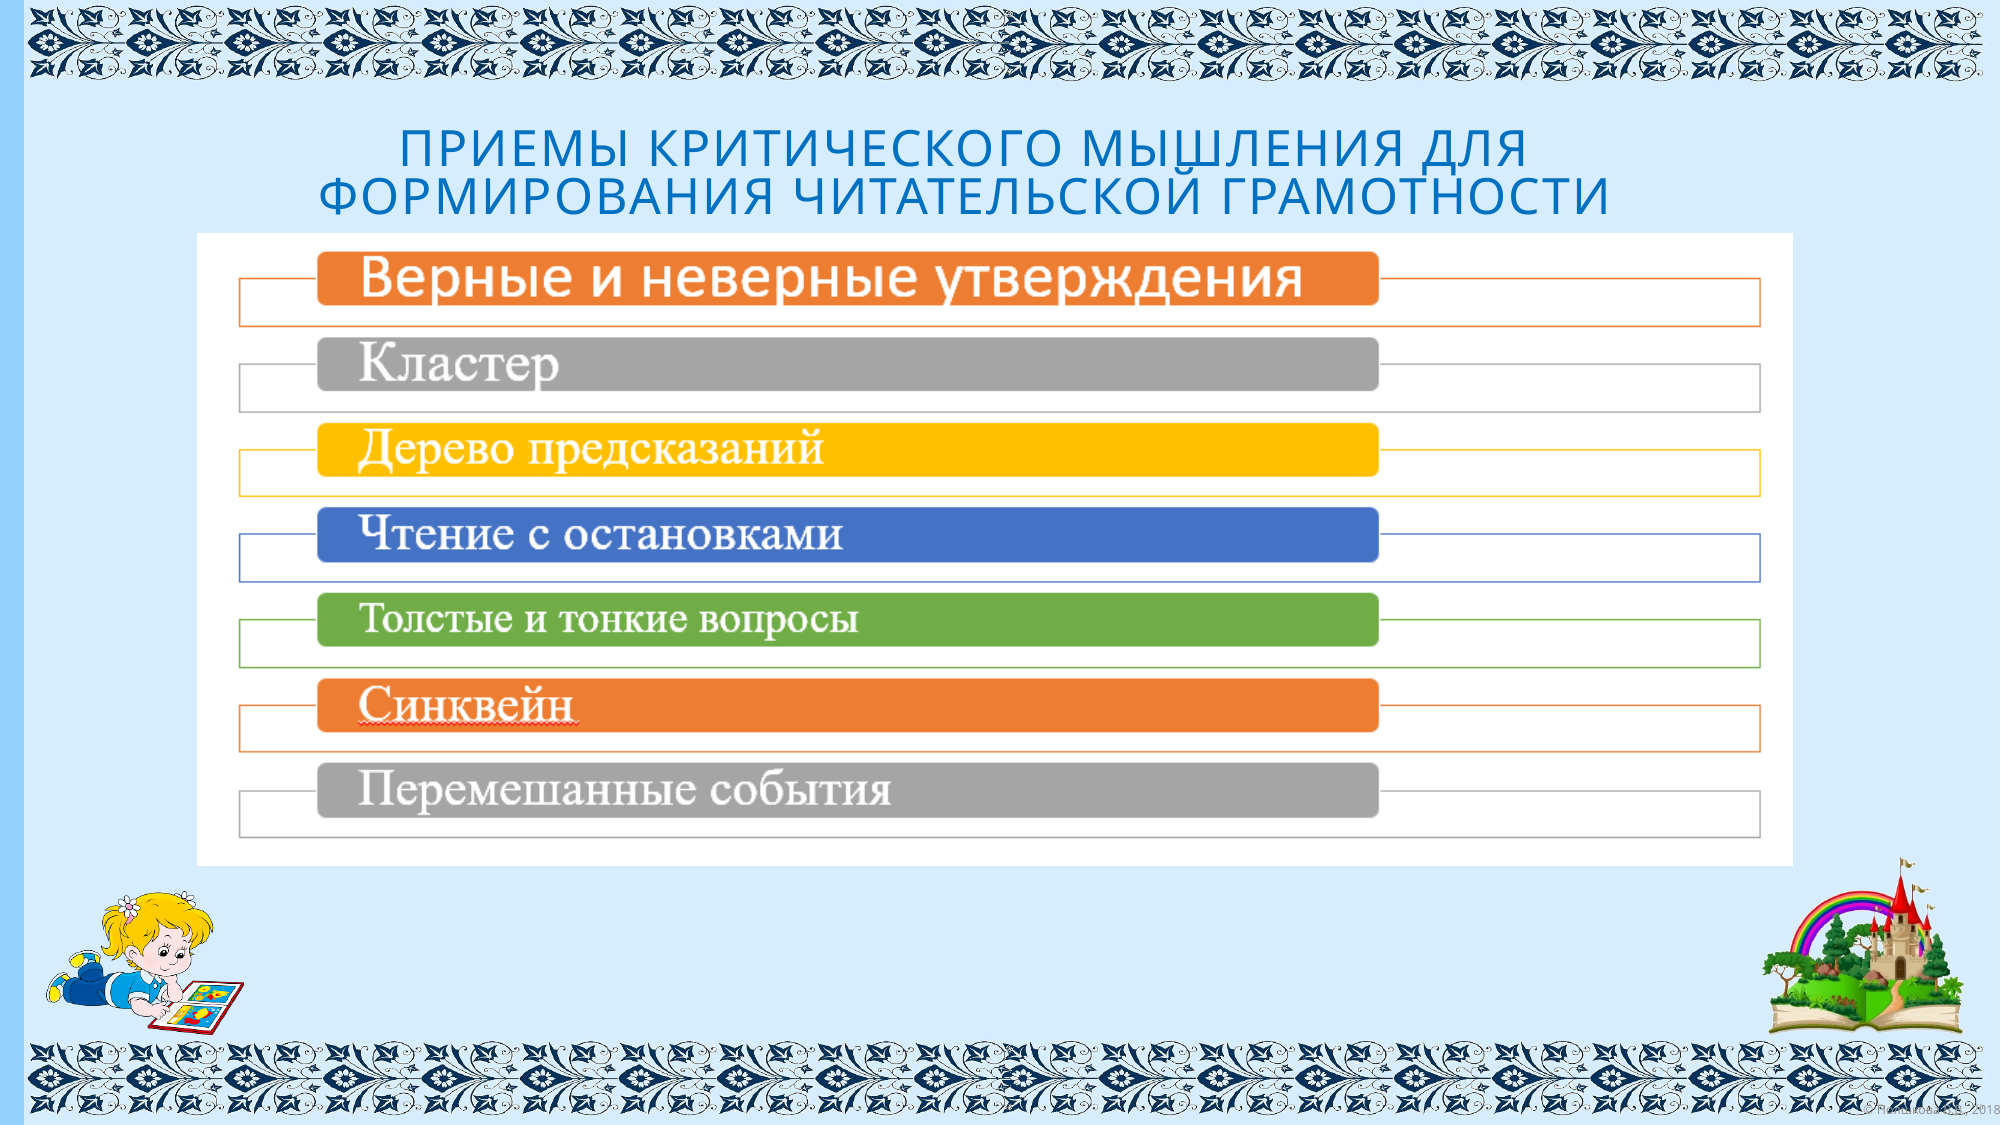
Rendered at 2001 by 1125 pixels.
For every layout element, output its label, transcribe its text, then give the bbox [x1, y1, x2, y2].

title Приемы критического мышления для формирования читательской грамотности [168, 96, 1763, 257]
picture [24, 857, 2000, 1125]
picture [24, 0, 2000, 90]
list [197, 232, 1793, 867]
